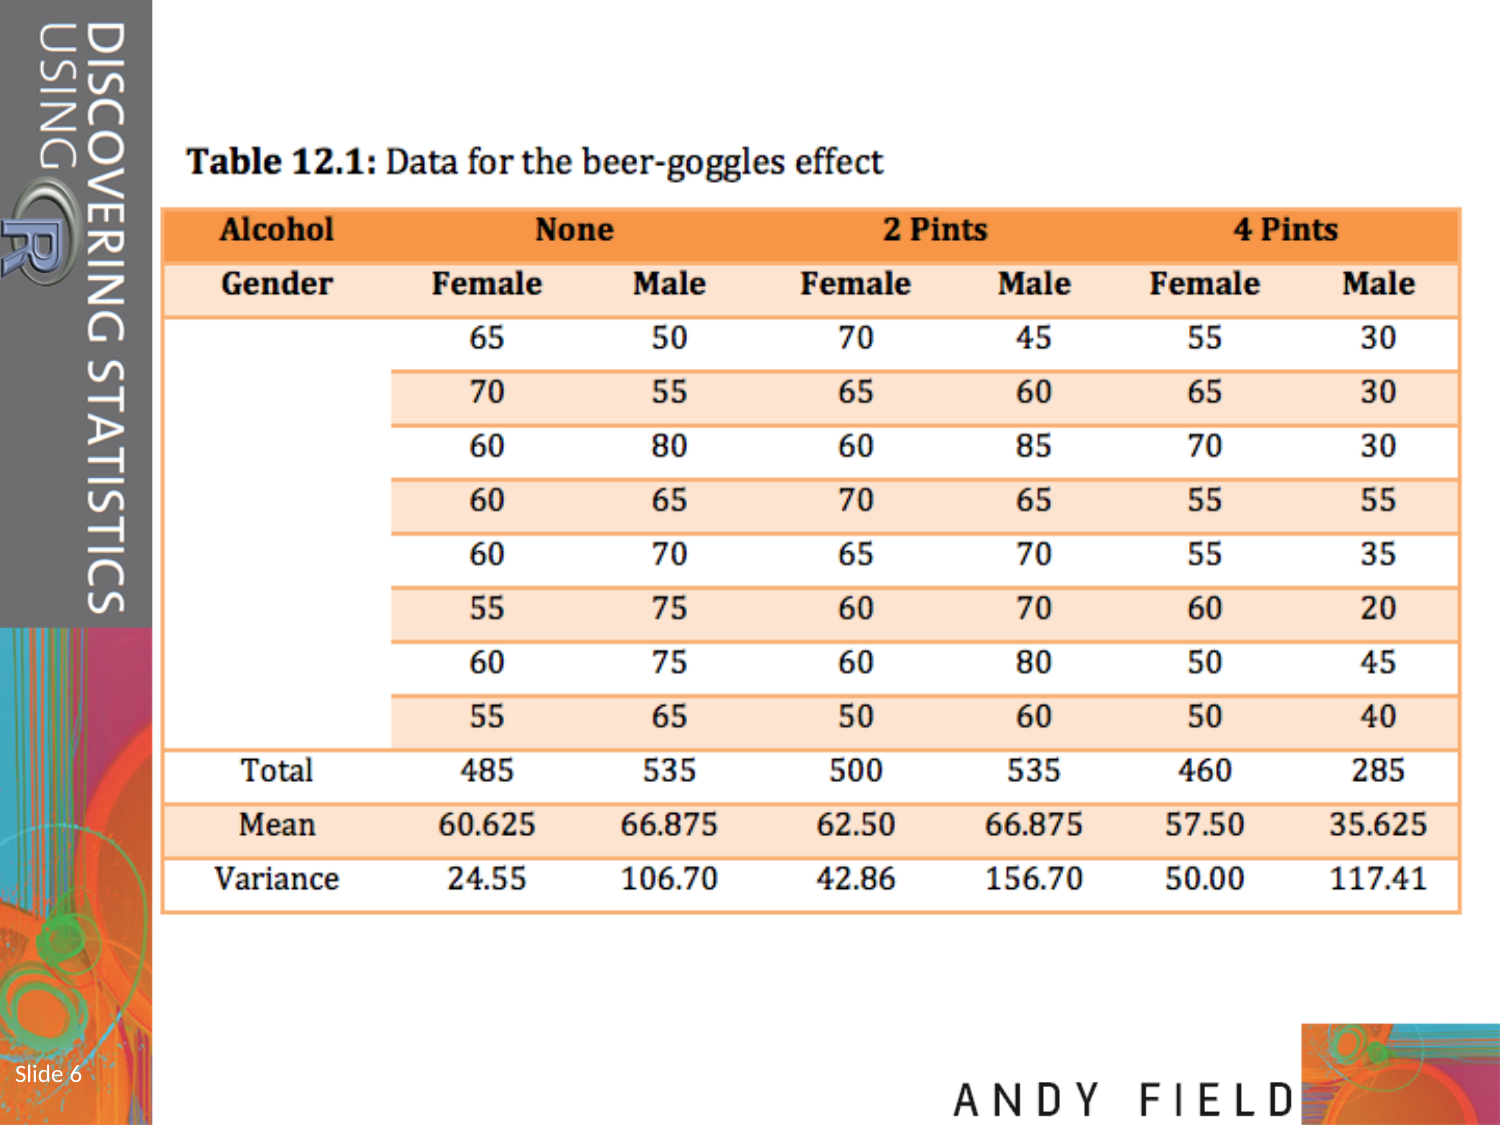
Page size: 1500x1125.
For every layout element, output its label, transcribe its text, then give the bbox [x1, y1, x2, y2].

picture [0, 0, 1500, 1125]
slide_number Slide 6 [0, 1042, 141, 1103]
